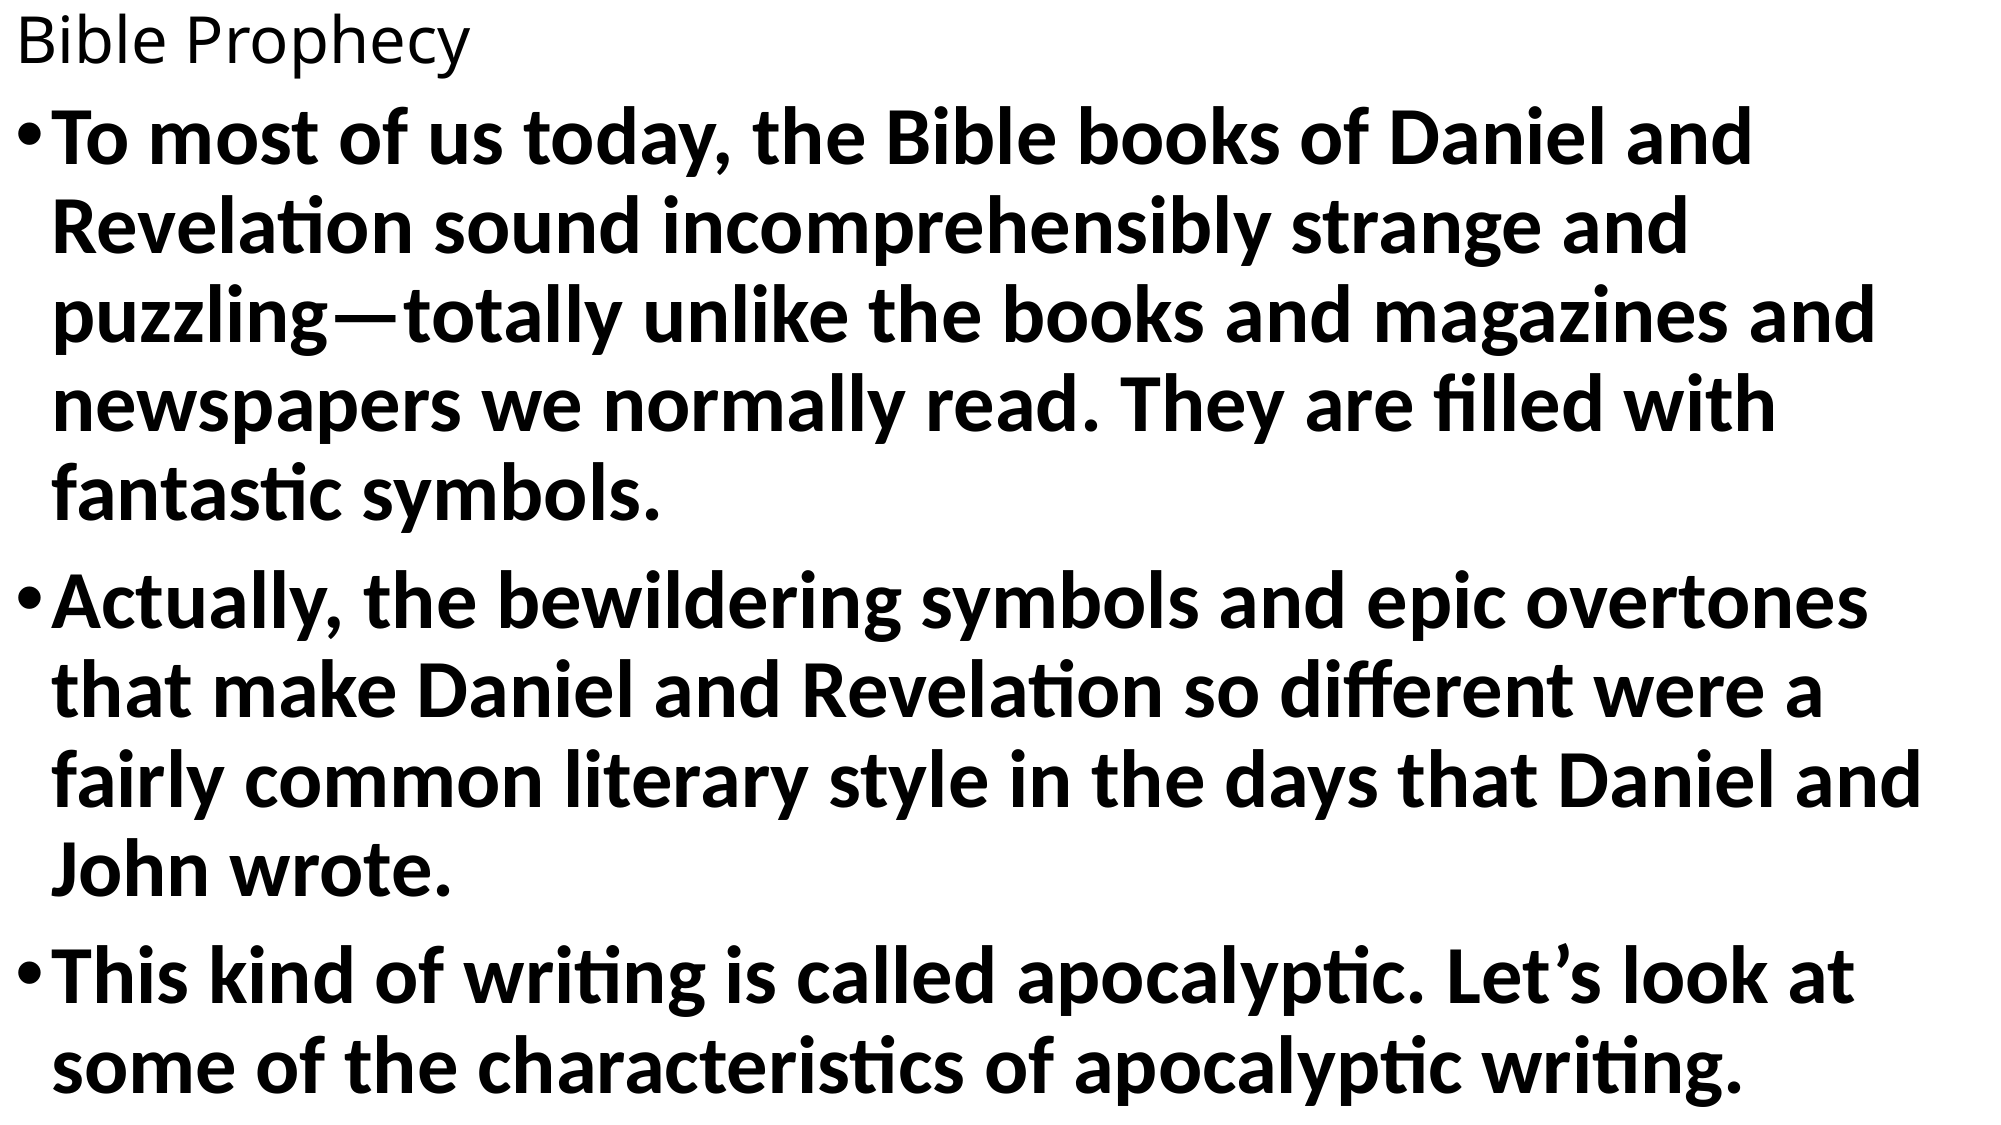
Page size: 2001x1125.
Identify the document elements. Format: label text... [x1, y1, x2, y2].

title Bible Prophecy [0, 0, 2000, 85]
list To most of us today, the Bible books of Daniel and Revelation sound incomprehensibly strange and puzzling—totally unlike the books and magazines and newspapers we normally read. They are filled with fantastic symbols. Actually, the bewildering symbols and epic overtones that make Daniel and Revelation so different were a fairly common literary style in the days that Daniel and John wrote. This kind of writing is called apocalyptic. Let’s look at some of the characteristics of apocalyptic writing. [0, 85, 2000, 1125]
